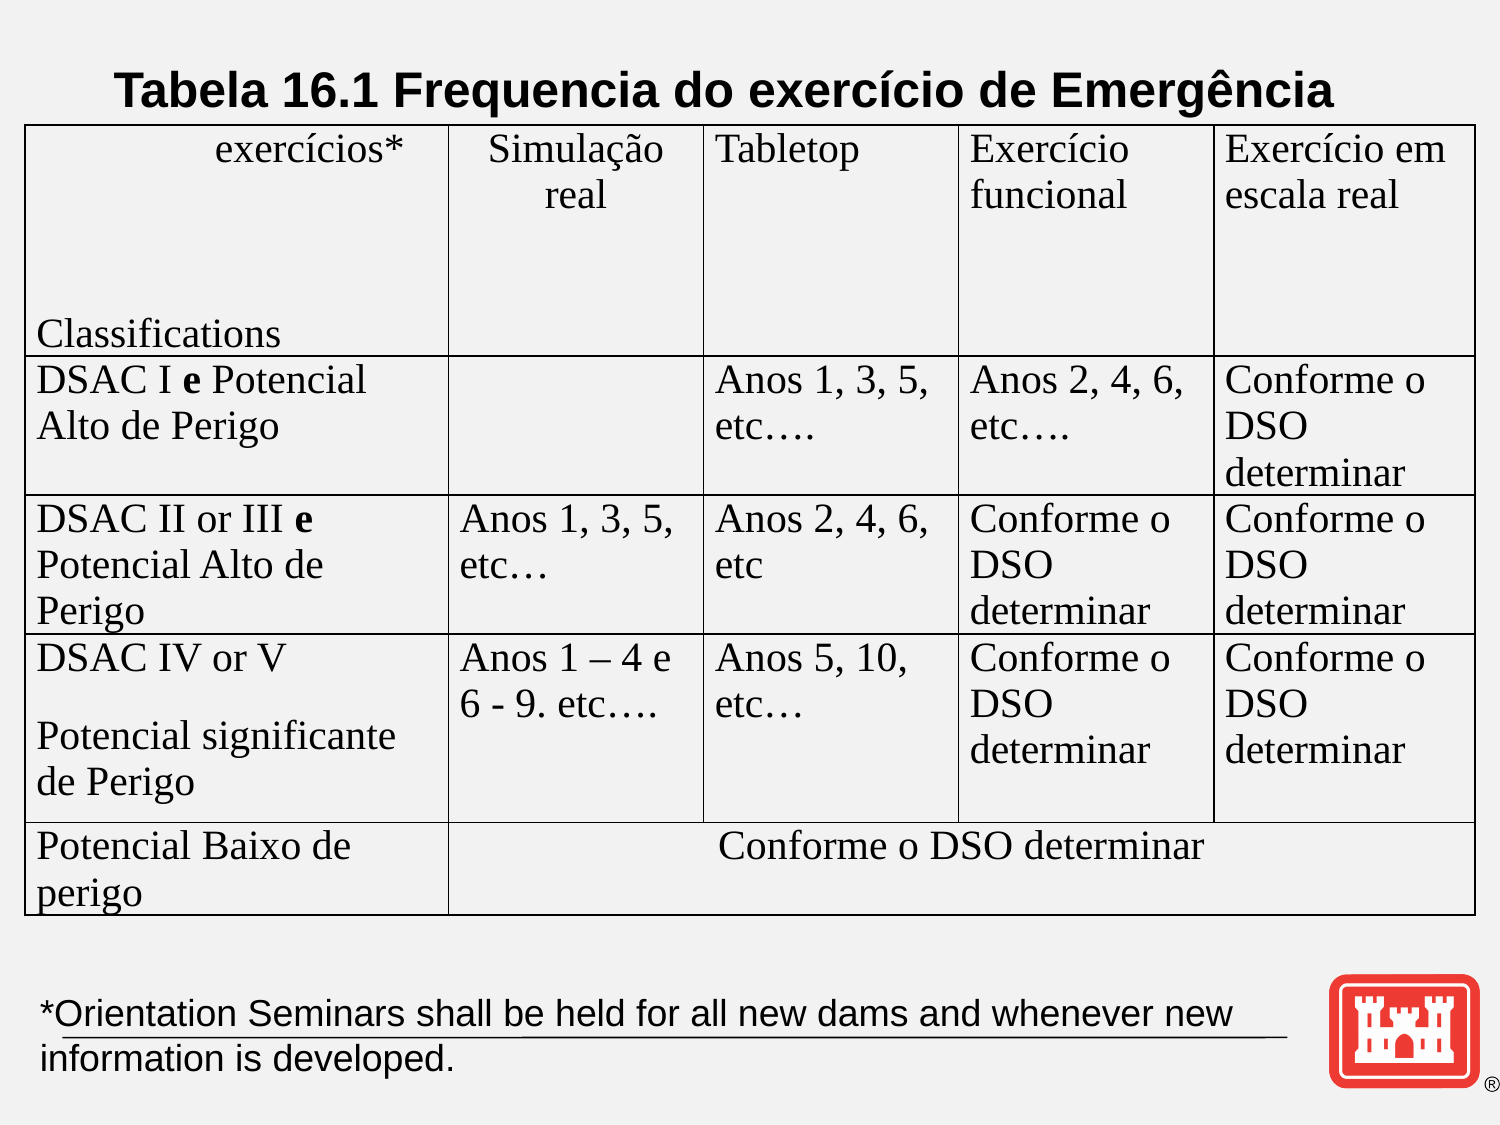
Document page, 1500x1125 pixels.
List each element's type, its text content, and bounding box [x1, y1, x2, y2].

title Tabela 16.1 Frequencia do exercício de Emergência [74, 24, 1388, 124]
table_cell [449, 357, 703, 494]
table_cell Anos 1, 3, 5, etc… [449, 496, 703, 633]
table_cell Potencial Baixo de perigo [26, 823, 448, 914]
table_cell DSAC IV or V Potencial significante de Perigo [26, 635, 448, 822]
table_cell Conforme o DSO determinar [1215, 496, 1474, 633]
table_cell Anos 2, 4, 6, etc [704, 496, 958, 633]
table_cell Conforme o DSO determinar [1215, 357, 1474, 494]
table_cell Conforme o DSO determinar [959, 635, 1213, 822]
table_cell DSAC I e Potencial Alto de Perigo [26, 357, 448, 494]
picture [1329, 974, 1500, 1092]
table_cell DSAC II or III e Potencial Alto de Perigo [26, 496, 448, 633]
table_header Simulação real [449, 126, 703, 355]
table_cell Anos 1, 3, 5, etc…. [704, 357, 958, 494]
table_header Exercício funcional [959, 126, 1213, 355]
table_header exercícios* Classifications [26, 126, 448, 355]
table_cell Anos 5, 10, etc… [704, 635, 958, 822]
table_cell Conforme o DSO determinar [959, 496, 1213, 633]
table_cell Conforme o DSO determinar [1215, 635, 1474, 822]
table_header Tabletop [704, 126, 958, 355]
table_cell Conforme o DSO determinar [449, 823, 1474, 914]
table_cell Anos 2, 4, 6, etc…. [959, 357, 1213, 494]
table_cell Anos 1 – 4 e 6 - 9. etc…. [449, 635, 703, 822]
text_box *Orientation Seminars shall be held for all new dams and whenever new information is developed. [24, 981, 1263, 1087]
table_header Exercício em escala real [1215, 126, 1474, 355]
